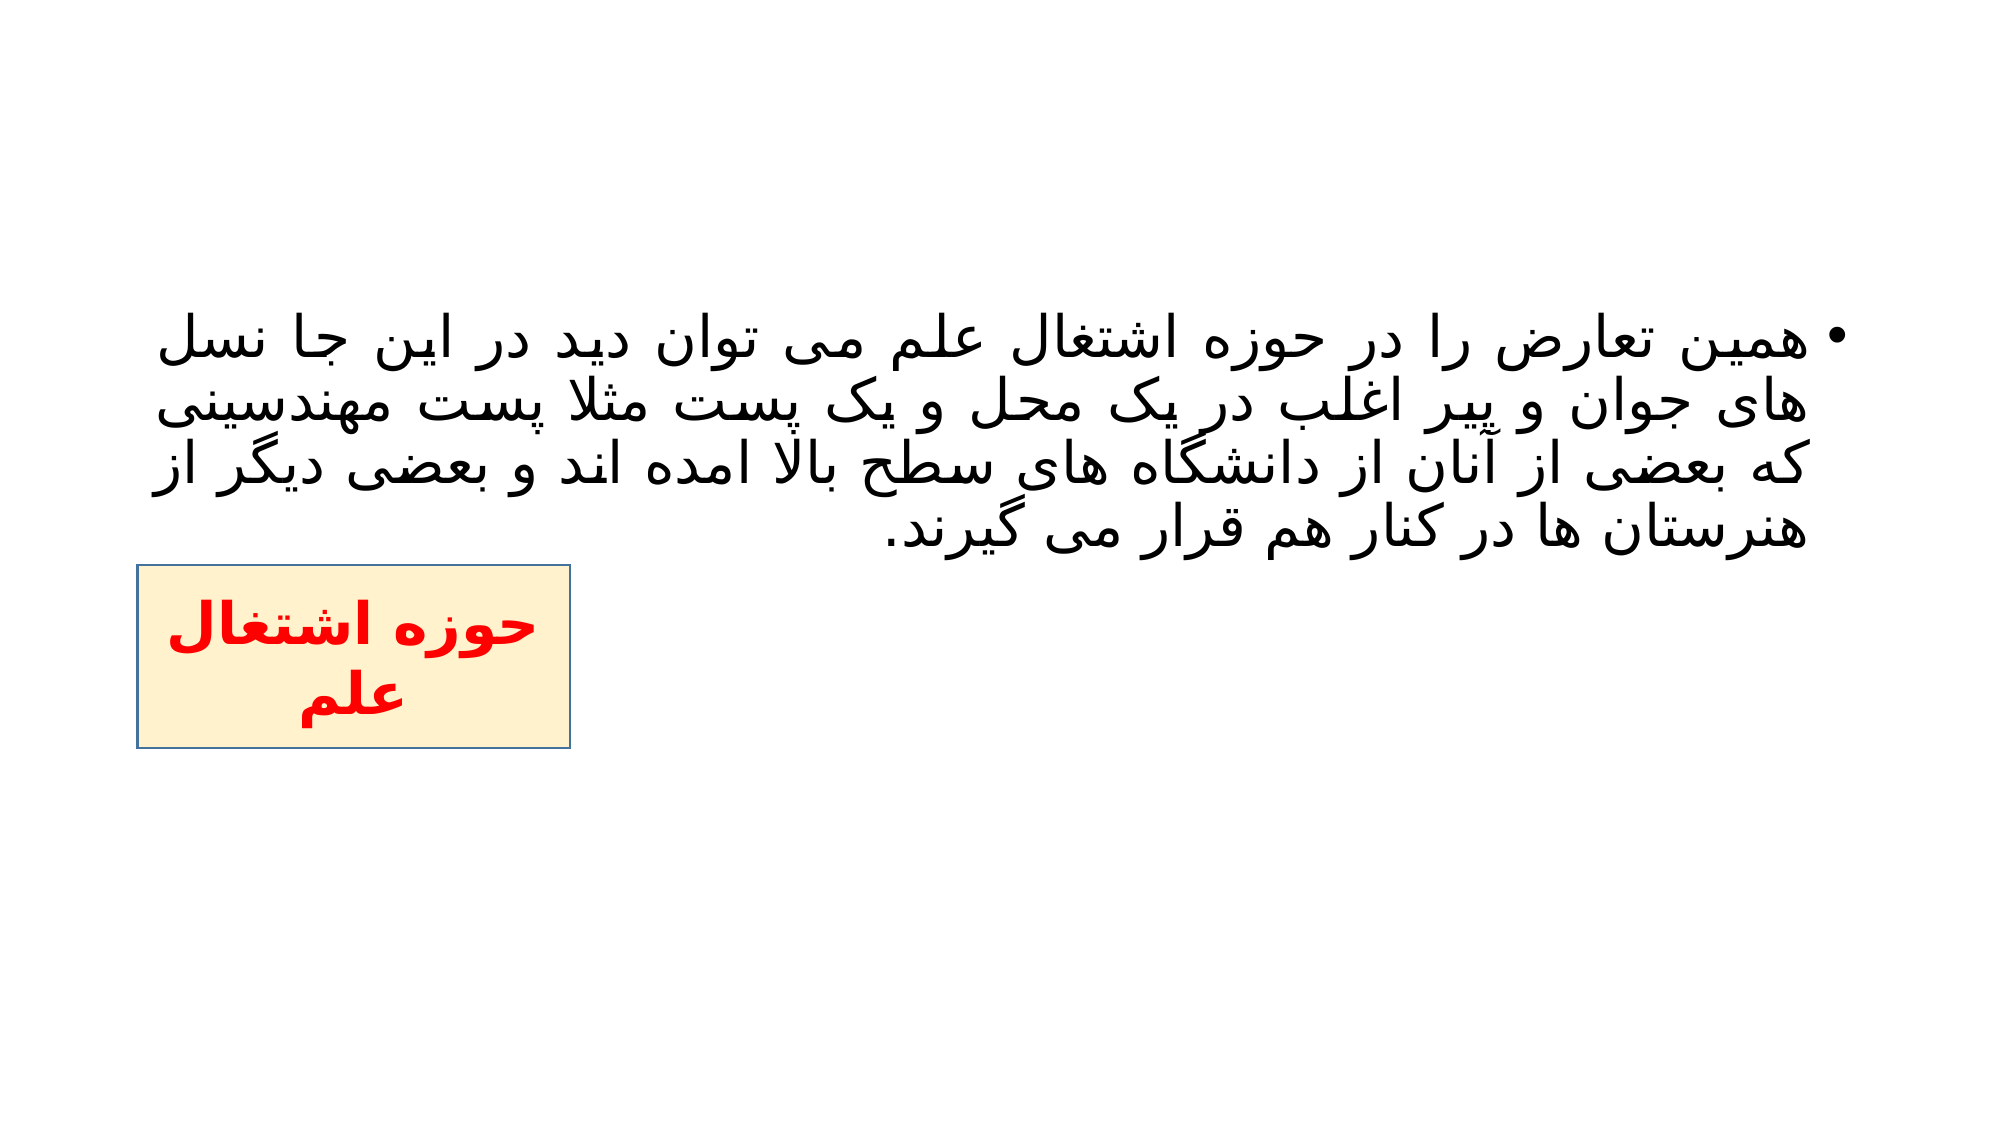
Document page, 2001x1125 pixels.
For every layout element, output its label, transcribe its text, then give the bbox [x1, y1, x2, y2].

text_box حوزه اشتغال علم [136, 564, 571, 749]
list همین تعارض را در حوزه اشتغال علم می توان دید در این جا نسل های جوان و پیر اغلب در یک محل و یک پست مثلا پست مهندسینی که بعضی از آنان از دانشگاه های سطح بالا امده اند و بعضی دیگر از هنرستان ها در کنار هم قرار می گیرند. [137, 299, 1863, 1014]
